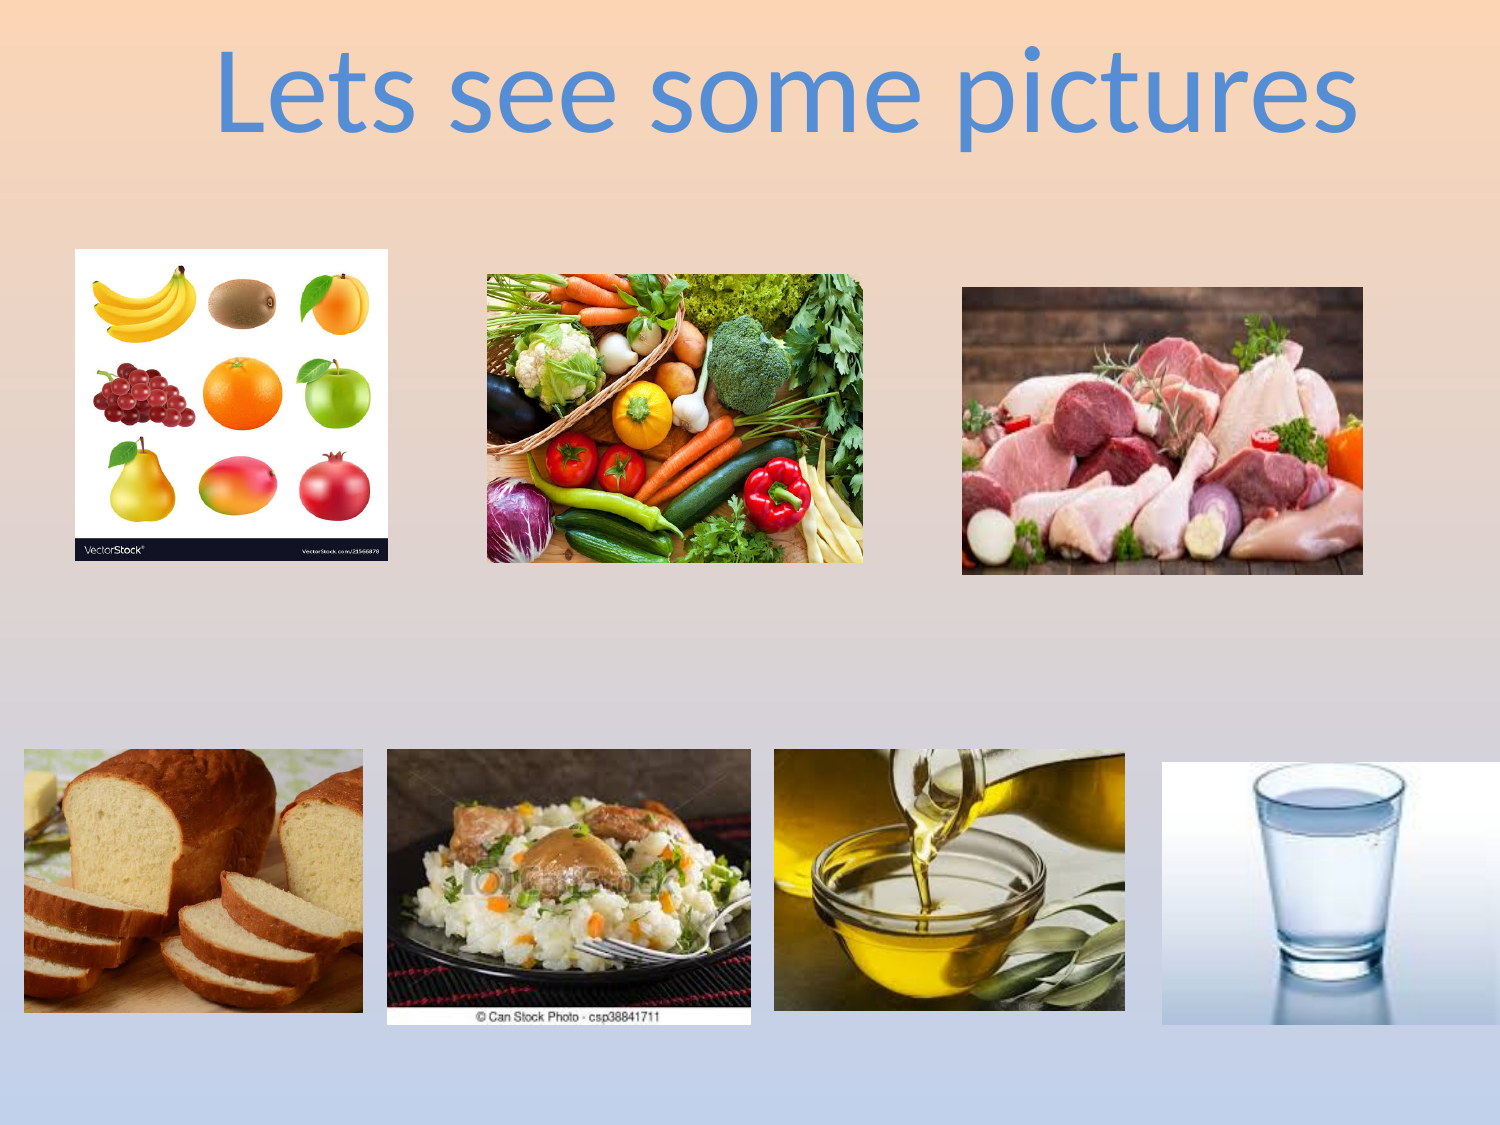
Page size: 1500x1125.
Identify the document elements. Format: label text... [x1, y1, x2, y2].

picture [962, 287, 1363, 576]
text_box Lets see some pictures [137, 0, 1438, 165]
picture [774, 749, 1126, 1012]
picture [1162, 762, 1500, 1026]
picture [74, 249, 388, 561]
picture [387, 749, 751, 1026]
picture [487, 274, 863, 563]
picture [24, 749, 363, 1013]
